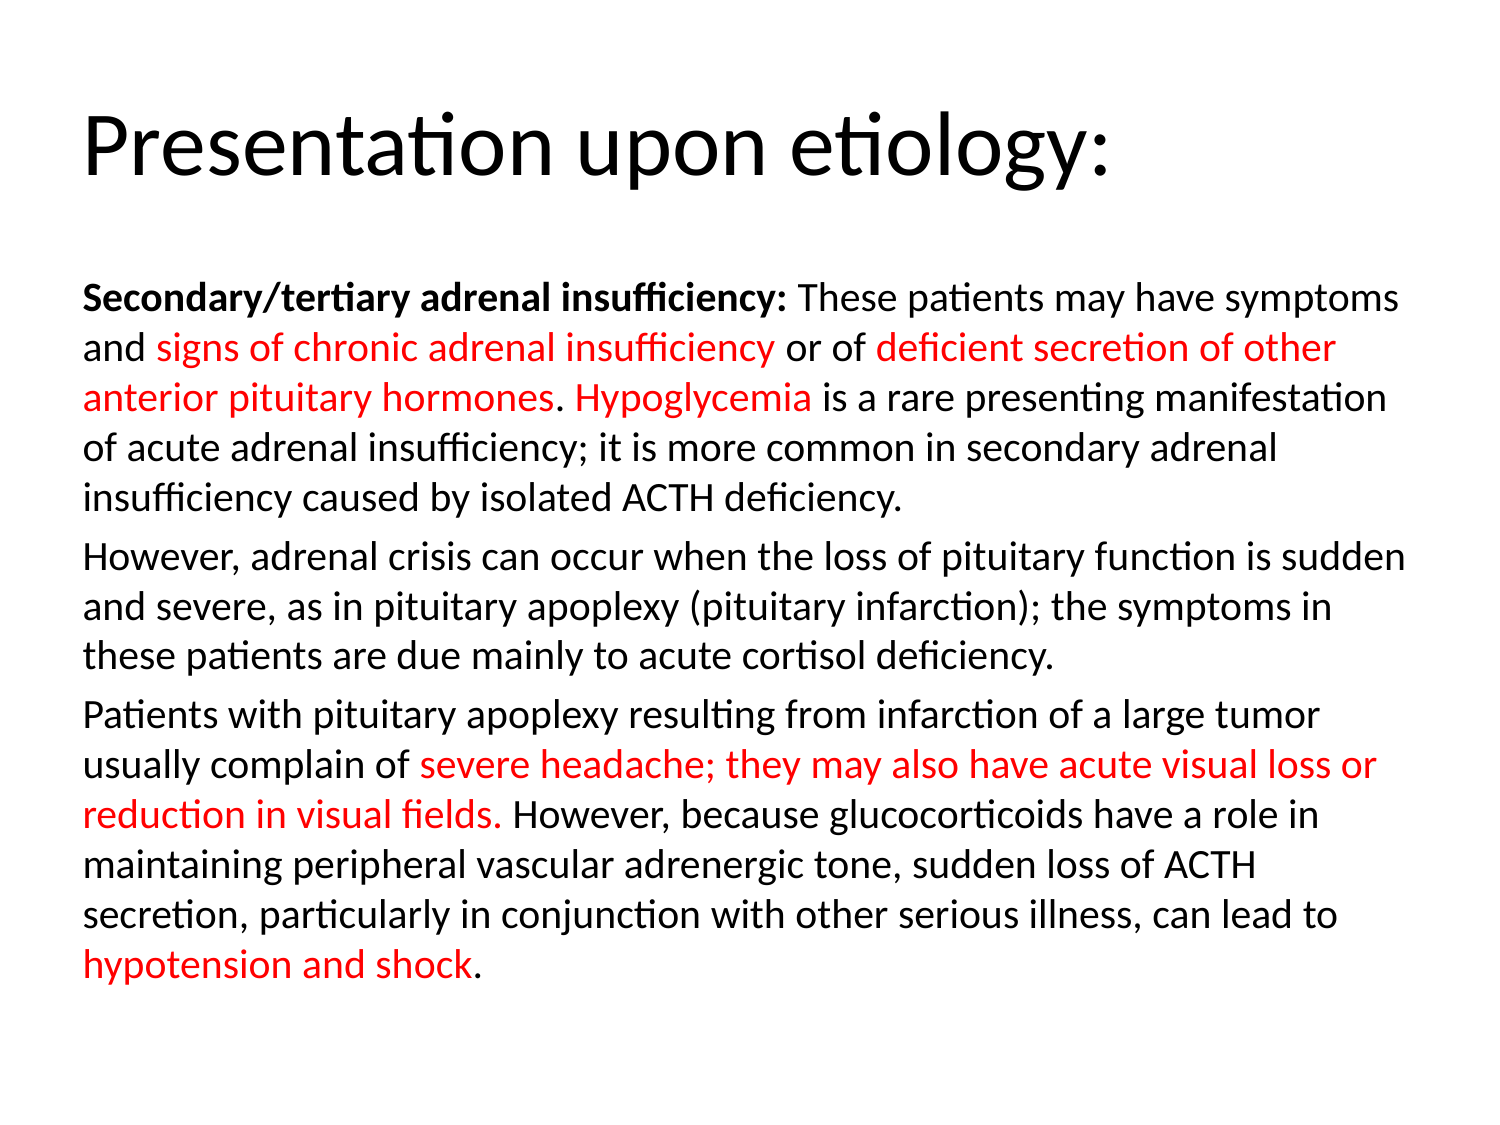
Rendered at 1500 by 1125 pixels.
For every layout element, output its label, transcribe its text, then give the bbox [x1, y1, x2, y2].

title Presentation upon etiology: [74, 44, 1426, 234]
list Secondary/tertiary adrenal insufficiency: These patients may have symptoms and signs of chronic adrenal insufficiency or of deficient secretion of other anterior pituitary hormones. Hypoglycemia is a rare presenting manifestation of acute adrenal insufficiency; it is more common in secondary adrenal insufficiency caused by isolated ACTH deficiency. However, adrenal crisis can occur when the loss of pituitary function is sudden and severe, as in pituitary apoplexy (pituitary infarction); the symptoms in these patients are due mainly to acute cortisol deficiency. Patients with pituitary apoplexy resulting from infarction of a large tumor usually complain of severe headache; they may also have acute visual loss or reduction in visual fields. However, because glucocorticoids have a role in maintaining peripheral vascular adrenergic tone, sudden loss of ACTH secretion, particularly in conjunction with other serious illness, can lead to hypotension and shock. [74, 261, 1426, 1006]
